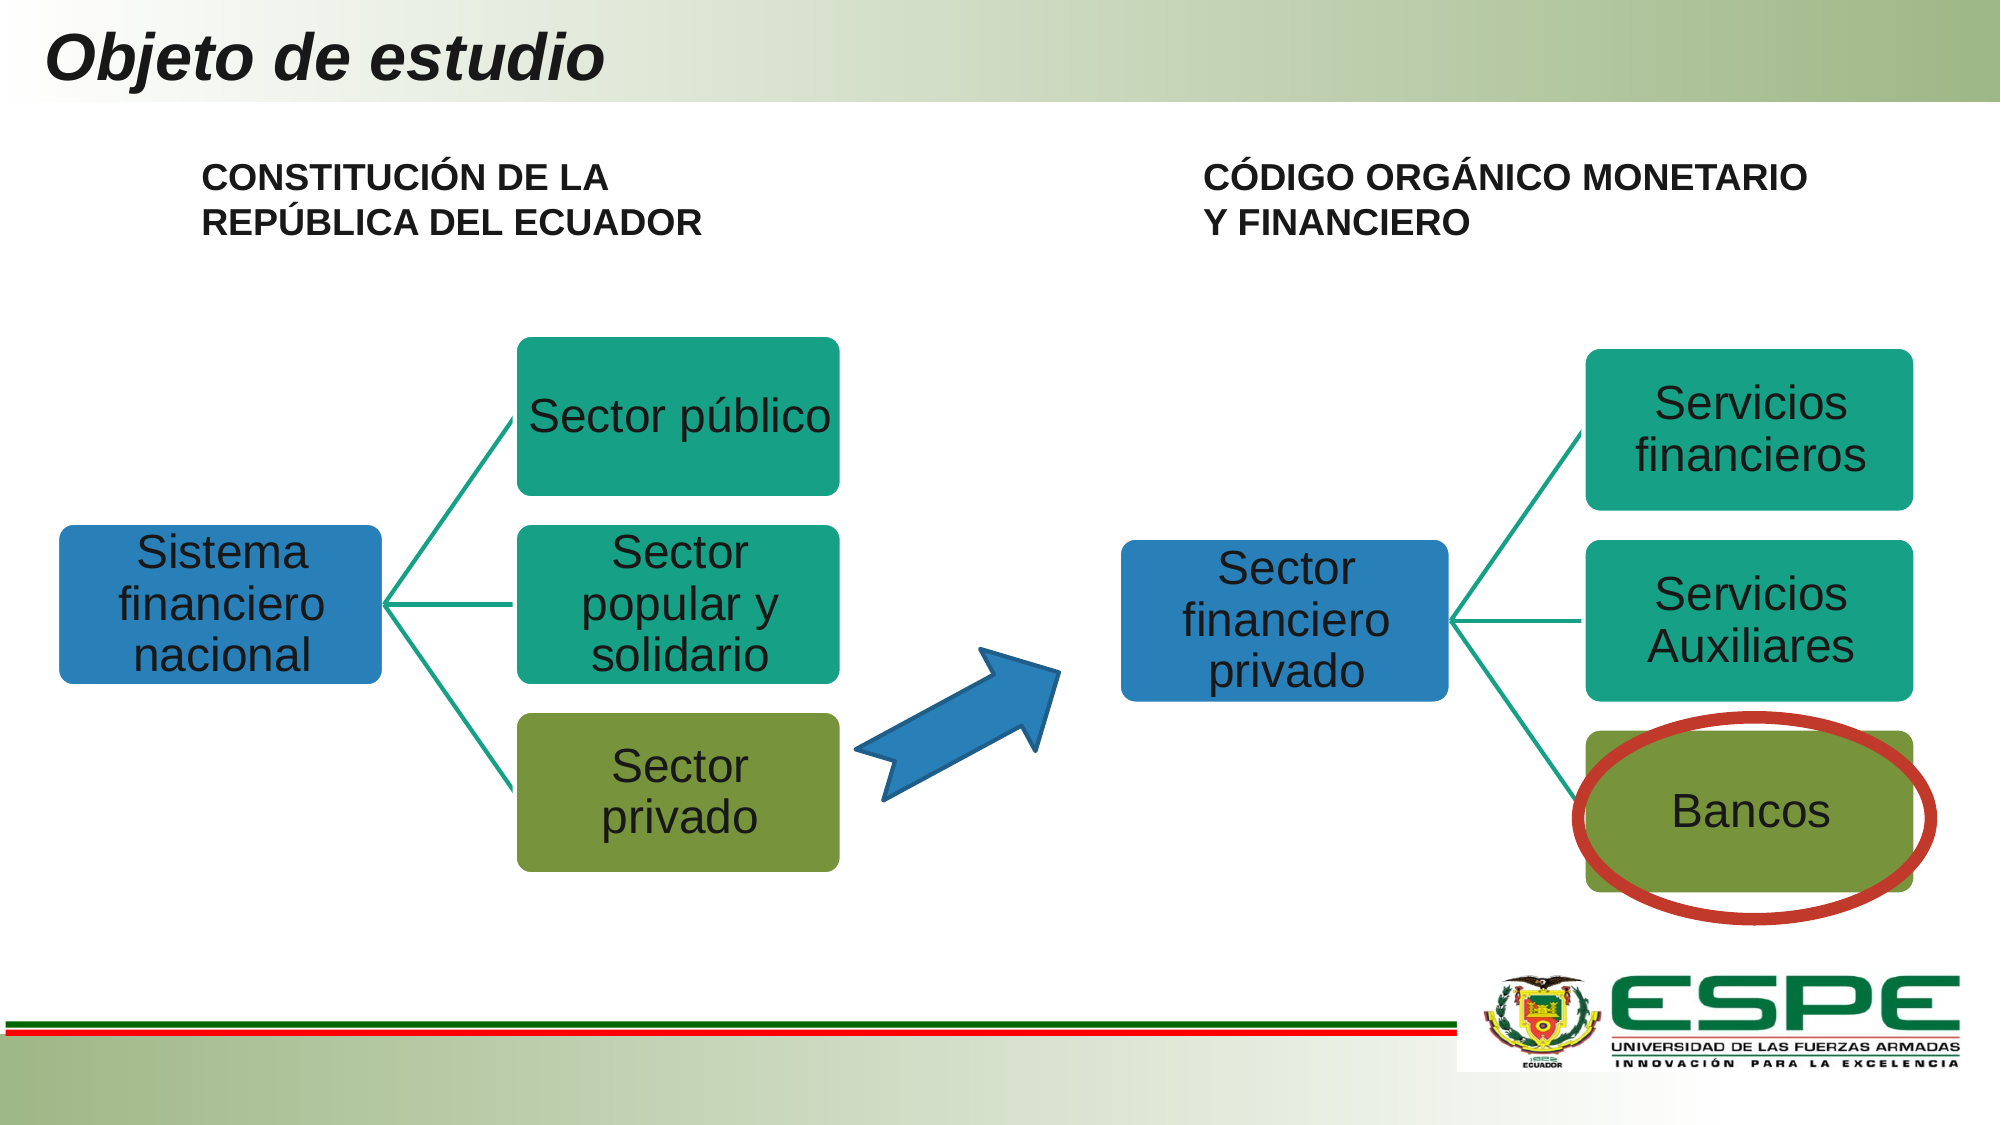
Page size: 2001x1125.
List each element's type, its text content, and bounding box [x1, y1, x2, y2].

picture [1456, 968, 1994, 1072]
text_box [1117, 289, 1917, 952]
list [56, 289, 842, 920]
title Objeto de estudio [29, 6, 1830, 114]
text_box CONSTITUCIÓN DE LA REPÚBLICA DEL ECUADOR [186, 145, 828, 251]
text_box [1921, 781, 1934, 856]
text_box CÓDIGO ORGÁNICO MONETARIO Y FINANCIERO [1188, 145, 1830, 251]
text_box [853, 646, 1061, 803]
